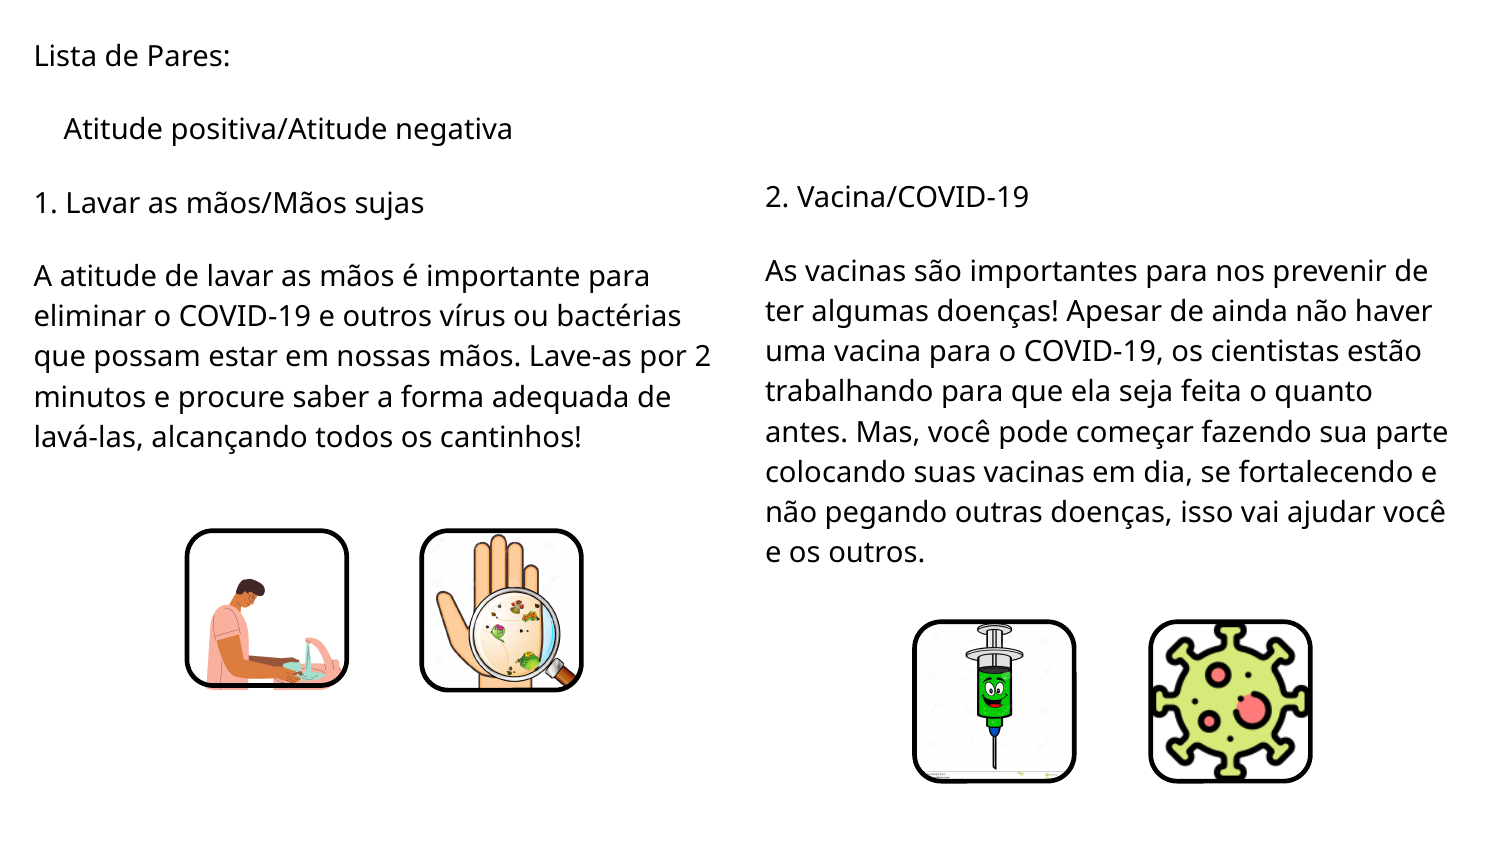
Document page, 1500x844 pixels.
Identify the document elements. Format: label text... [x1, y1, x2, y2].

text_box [1150, 621, 1311, 782]
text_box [421, 530, 582, 691]
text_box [914, 621, 1075, 782]
list Lista de Pares: Atitude positiva/Atitude negativa 1. Lavar as mãos/Mãos sujas A atitude de lavar as mãos é importante para eliminar o COVID-19 e outros vírus ou bactérias que possam estar em nossas mãos. Lave-as por 2 minutos e procure saber a forma adequada de lavá-las, alcançando todos os cantinhos! [18, 16, 749, 480]
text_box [186, 530, 347, 691]
text_box 2. Vacina/COVID-19 As vacinas são importantes para nos prevenir de ter algumas doenças! Apesar de ainda não haver uma vacina para o COVID-19, os cientistas estão trabalhando para que ela seja feita o quanto antes. Mas, você pode começar fazendo sua parte colocando suas vacinas em dia, se fortalecendo e não pegando outras doenças, isso vai ajudar você e os outros. [749, 16, 1475, 509]
